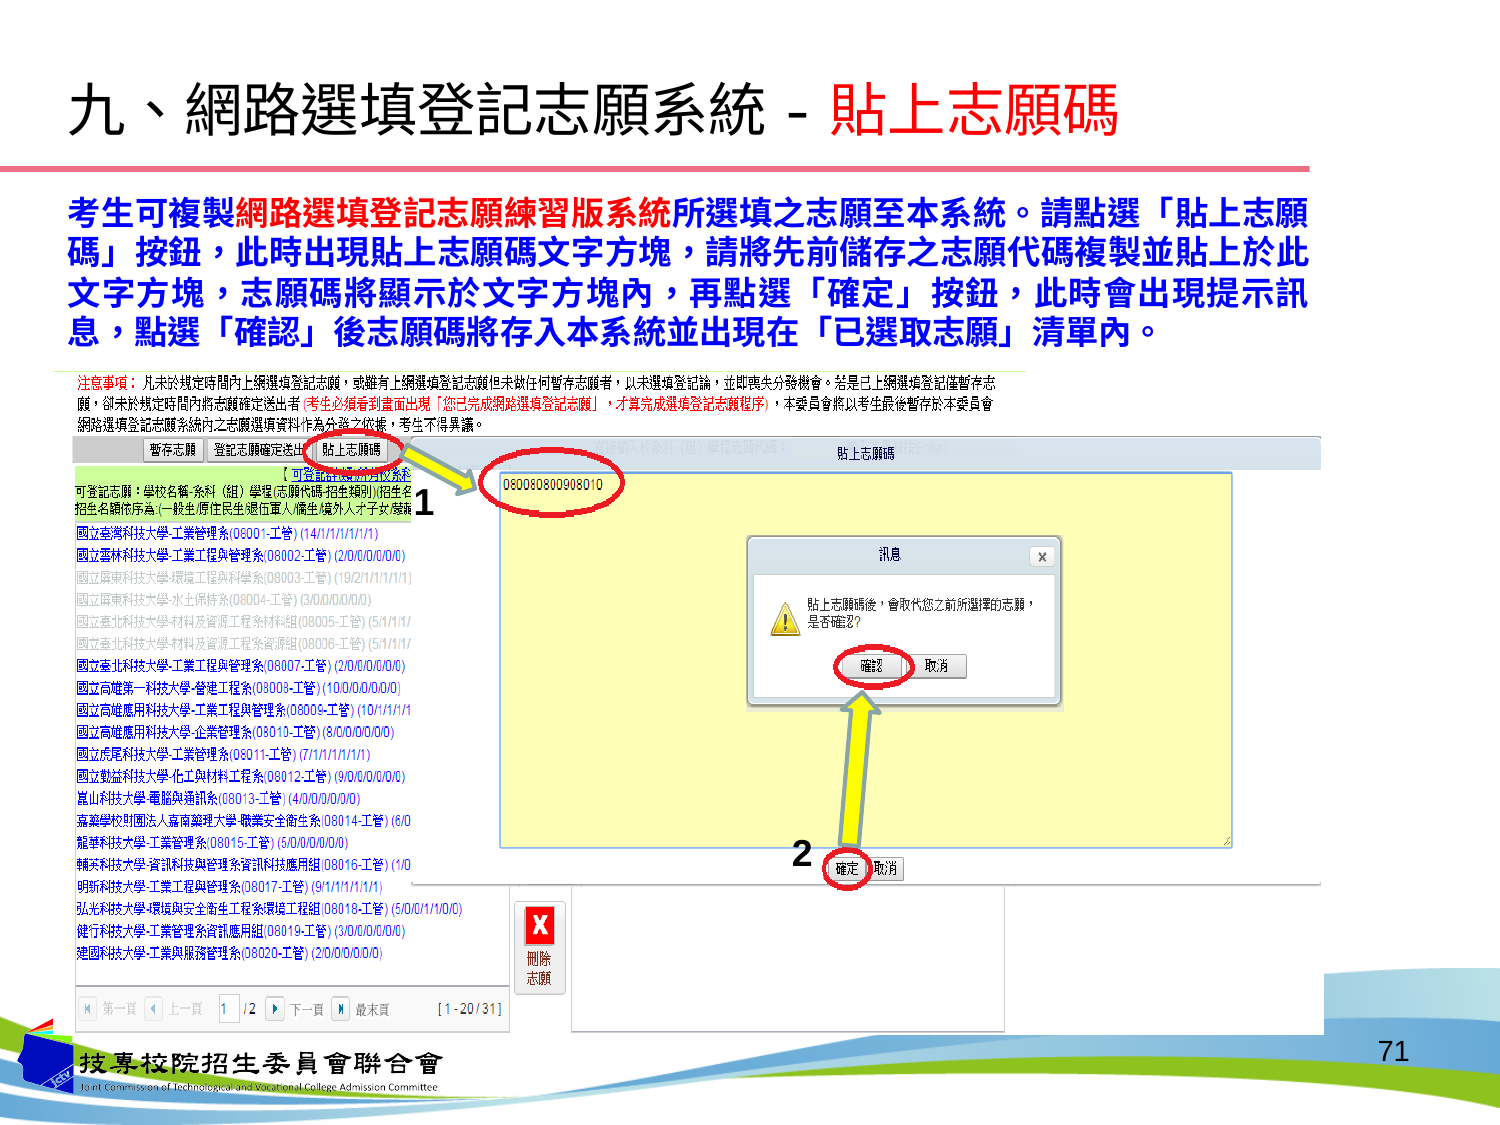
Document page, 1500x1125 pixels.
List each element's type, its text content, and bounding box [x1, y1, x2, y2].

slide_number 71 [1074, 1024, 1426, 1103]
text_box 考生可複製網路選填登記志願練習版系統所選填之志願至本系統。請點選「貼上志願碼」按鈕，此時出現貼上志願碼文字方塊，請將先前儲存之志願代碼複製並貼上於此文字方塊，志願碼將顯示於文字方塊內，再點選「確定」按鈕，此時會出現提示訊息，點選「確認」後志願碼將存入本系統並出現在「已選取志願」清單內。 [53, 184, 1324, 359]
picture [0, 371, 1500, 1125]
text_box 九、網路選填登記志願系統-貼上志願碼 [53, 65, 1404, 170]
